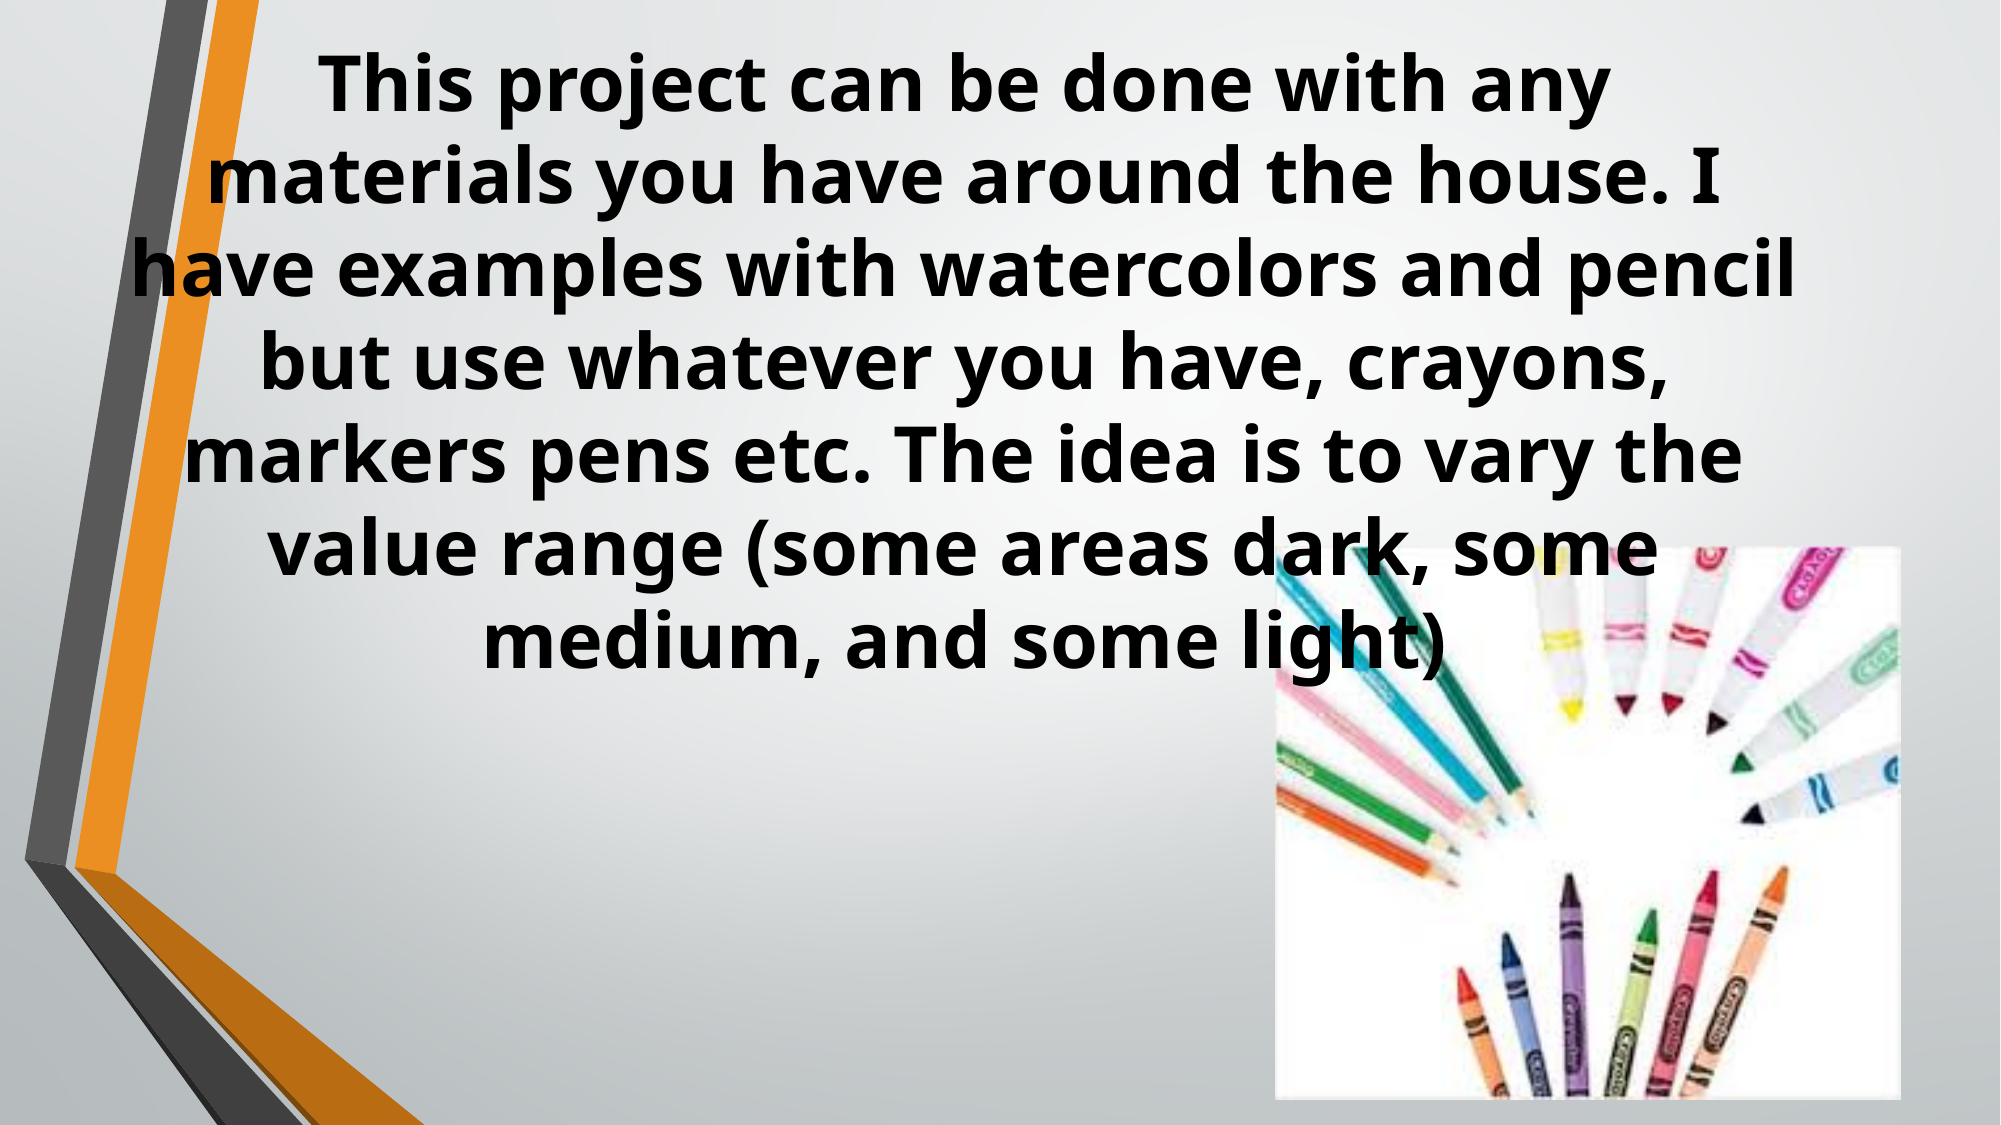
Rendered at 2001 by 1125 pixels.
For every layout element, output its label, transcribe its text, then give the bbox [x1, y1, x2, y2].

list [112, 338, 1818, 882]
title This project can be done with any materials you have around the house. I have examples with watercolors and pencil but use whatever you have, crayons, markers pens etc. The idea is to vary the value range (some areas dark, some medium, and some light) [112, 22, 1818, 338]
picture [1274, 546, 1901, 1100]
